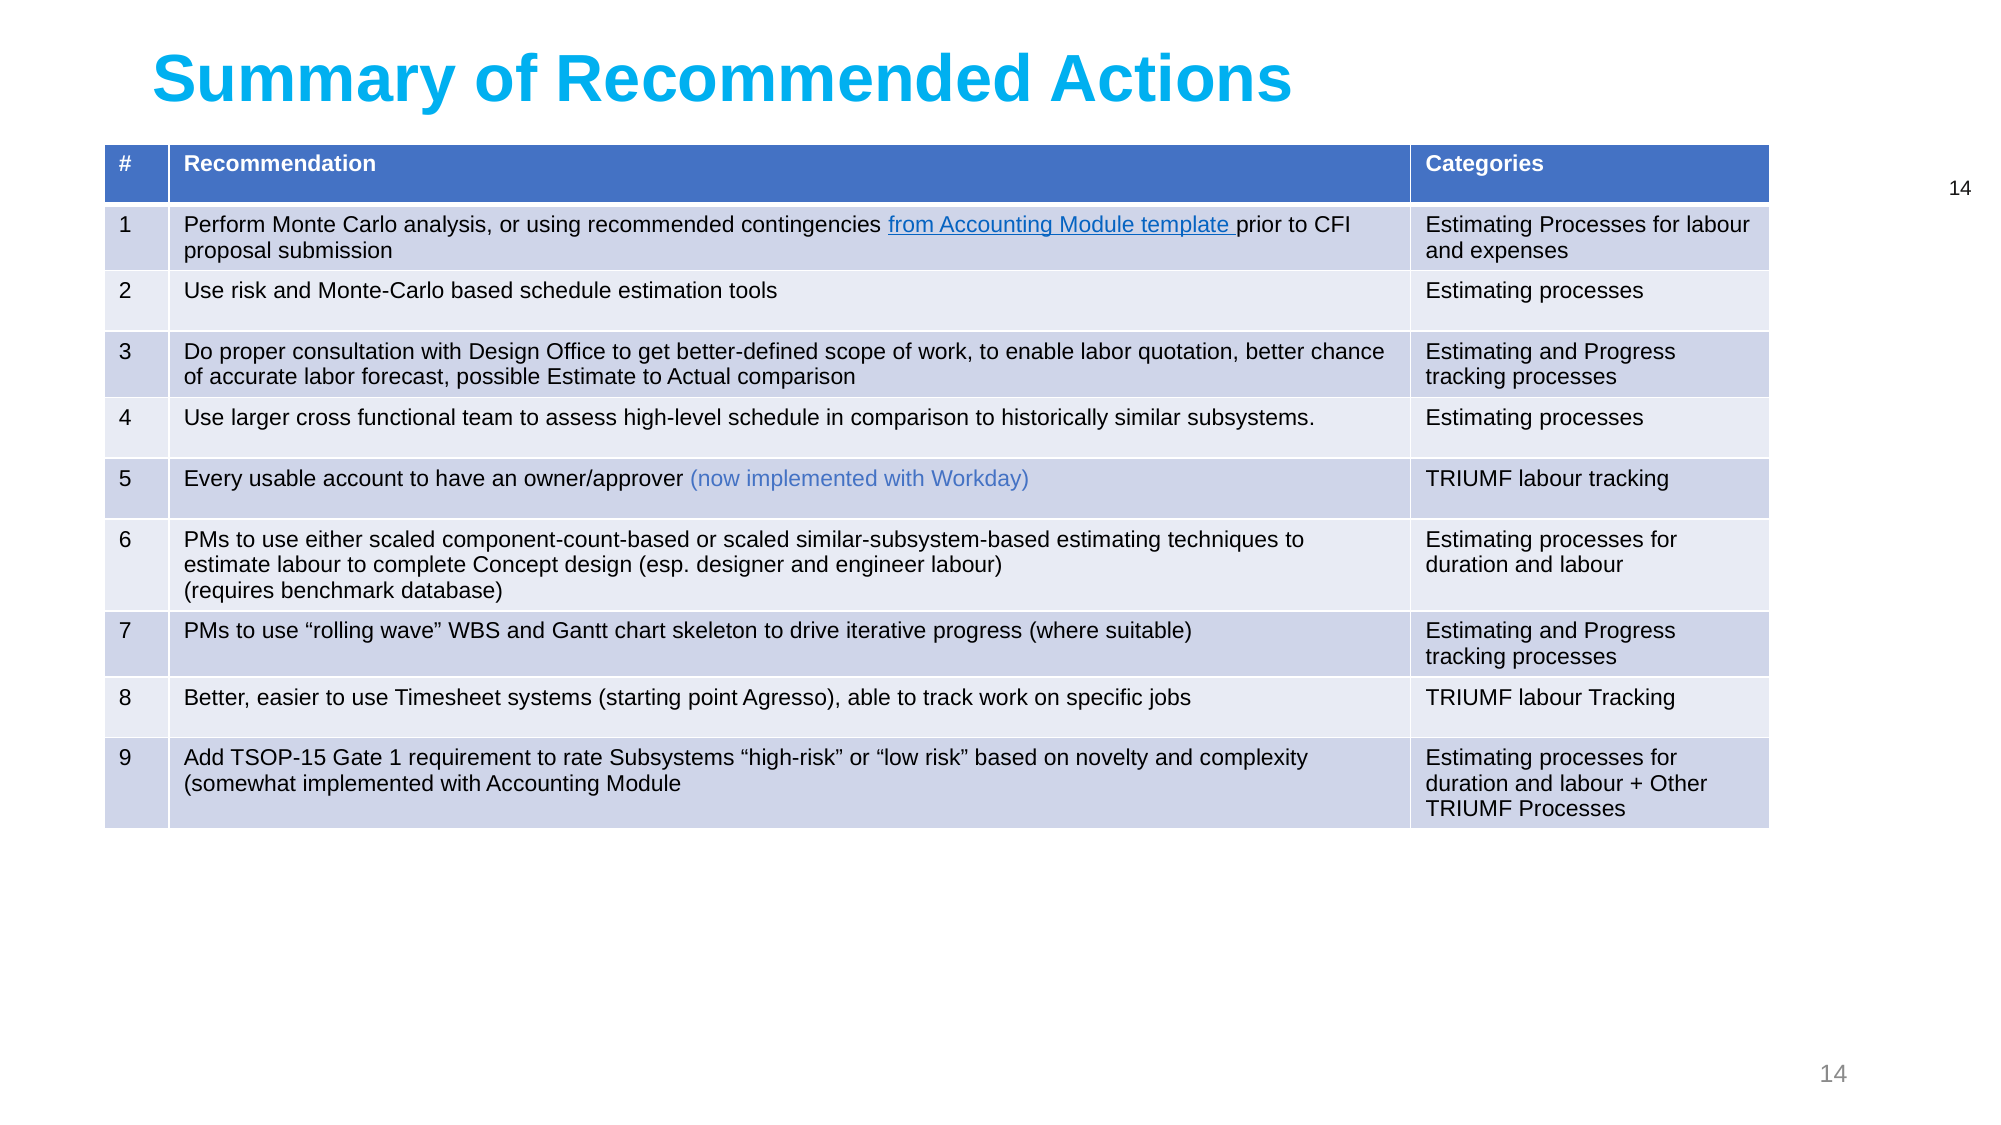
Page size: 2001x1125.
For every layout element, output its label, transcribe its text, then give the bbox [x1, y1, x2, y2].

table_cell TRIUMF labour Tracking [1411, 678, 1769, 737]
table_cell Use larger cross functional team to assess high-level schedule in comparison to historically similar subsystems. [170, 398, 1410, 457]
table_cell Estimating processes [1411, 271, 1769, 330]
table_cell TRIUMF labour tracking [1411, 459, 1769, 518]
table_cell 3 [105, 332, 168, 397]
table_header # [105, 145, 168, 202]
table_cell 8 [105, 678, 168, 737]
table_header Categories [1411, 145, 1769, 202]
table_cell Estimating and Progress tracking processes [1411, 332, 1769, 397]
table_cell 1 [105, 207, 168, 270]
table_cell Estimating processes for duration and labour [1411, 520, 1769, 610]
table_cell 6 [105, 520, 168, 610]
table_header Recommendation [170, 145, 1410, 202]
table_cell Add TSOP-15 Gate 1 requirement to rate Subsystems “high-risk” or “low risk” based on novelty and complexity (somewhat implemented with Accounting Module [170, 738, 1410, 828]
table_cell 5 [105, 459, 168, 518]
table_cell Every usable account to have an owner/approver (now implemented with Workday) [170, 459, 1410, 518]
table_cell PMs to use either scaled component-count-based or scaled similar-subsystem-based estimating techniques to estimate labour to complete Concept design (esp. designer and engineer labour) (requires benchmark database) [170, 520, 1410, 610]
table_cell Perform Monte Carlo analysis, or using recommended contingencies from Accounting Module template prior to CFI proposal submission [170, 207, 1410, 270]
table_cell Estimating and Progress tracking processes [1411, 612, 1769, 676]
table_cell Use risk and Monte-Carlo based schedule estimation tools [170, 271, 1410, 330]
table_cell Estimating Processes for labour and expenses [1411, 207, 1769, 270]
table_cell Estimating processes [1411, 398, 1769, 457]
slide_number 14 [1412, 1042, 1863, 1103]
table_cell Estimating processes for duration and labour + Other TRIUMF Processes [1411, 738, 1769, 828]
table_cell 9 [105, 738, 168, 828]
title Summary of Recommended Actions [137, 36, 1863, 123]
table_cell PMs to use “rolling wave” WBS and Gantt chart skeleton to drive iterative progress (where suitable) [170, 612, 1410, 676]
table_cell 4 [105, 398, 168, 457]
table_cell Better, easier to use Timesheet systems (starting point Agresso), able to track work on specific jobs [170, 678, 1410, 737]
table_cell Do proper consultation with Design Office to get better-defined scope of work, to enable labor quotation, better chance of accurate labor forecast, possible Estimate to Actual comparison [170, 332, 1410, 397]
table_cell 2 [105, 271, 168, 330]
table_cell 7 [105, 612, 168, 676]
